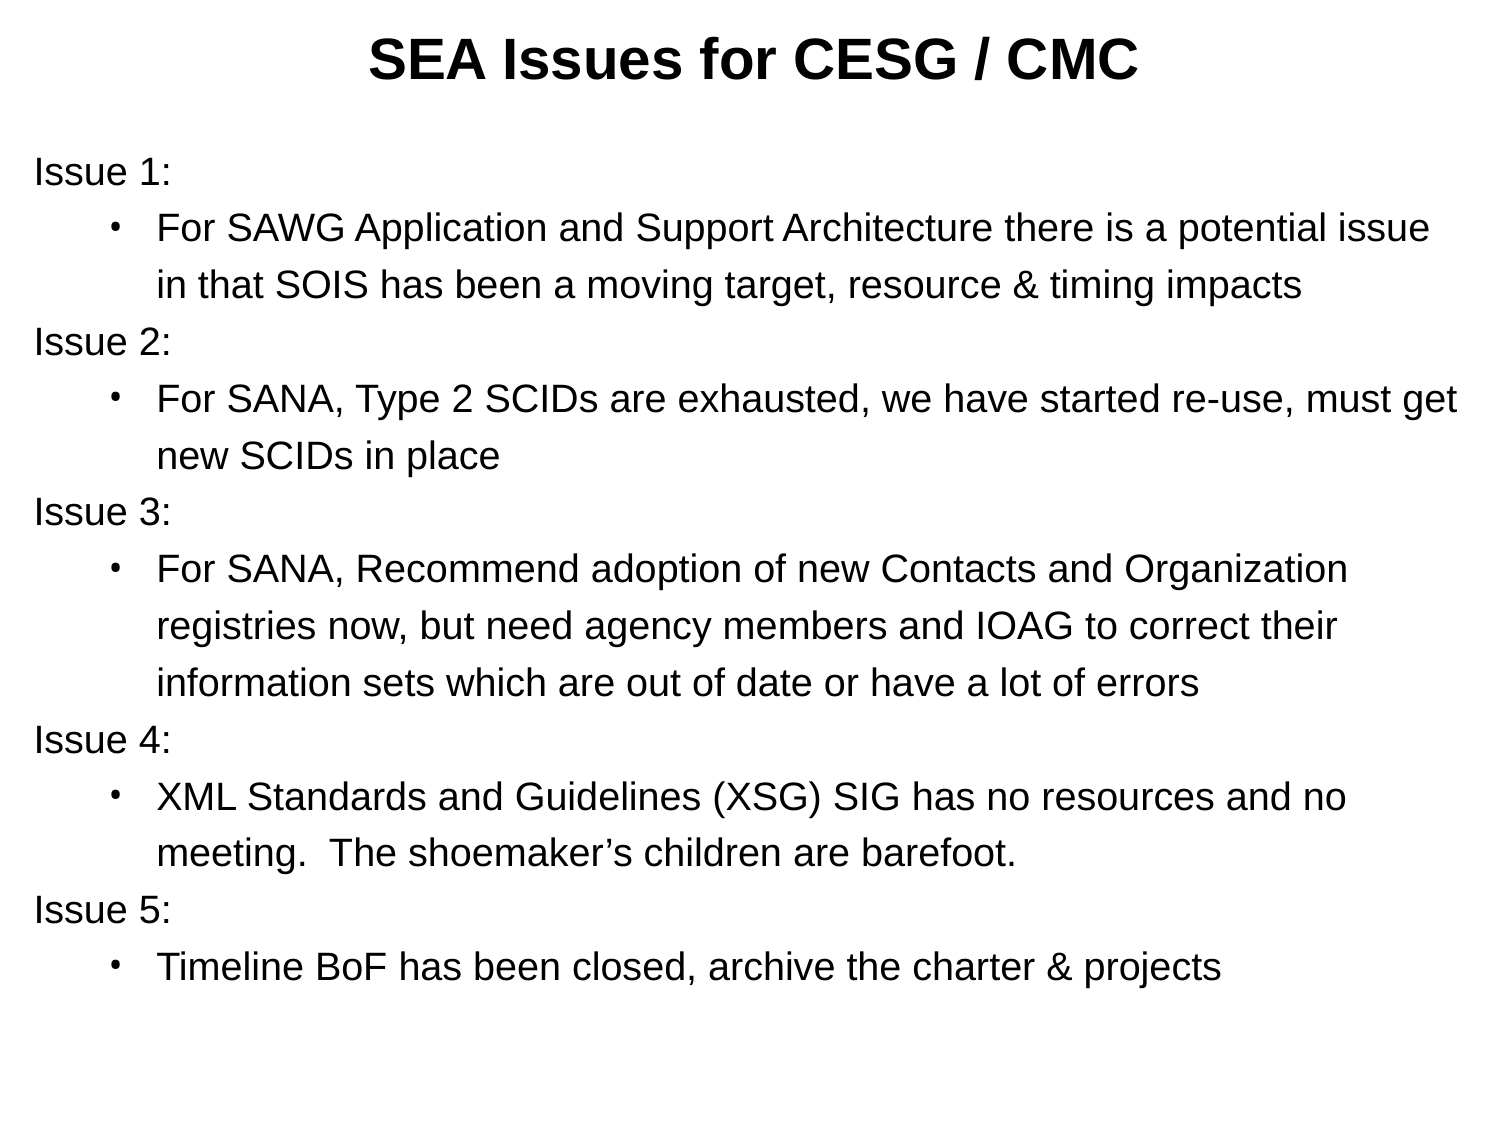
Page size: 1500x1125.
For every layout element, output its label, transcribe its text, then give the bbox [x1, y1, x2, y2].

text_box SEA Issues for CESG / CMC [145, 20, 1305, 109]
text_box Issue 1: For SAWG Application and Support Architecture there is a potential issue in that SOIS has been a moving target, resource & timing impacts Issue 2: For SANA, Type 2 SCIDs are exhausted, we have started re-use, must get new SCIDs in place Issue 3: For SANA, Recommend adoption of new Contacts and Organization registries now, but need agency members and IOAG to correct their information sets which are out of date or have a lot of errors Issue 4: XML Standards and Guidelines (XSG) SIG has no resources and no meeting. The shoemaker’s children are barefoot. Issue 5: Timeline BoF has been closed, archive the charter & projects [25, 127, 1481, 1054]
